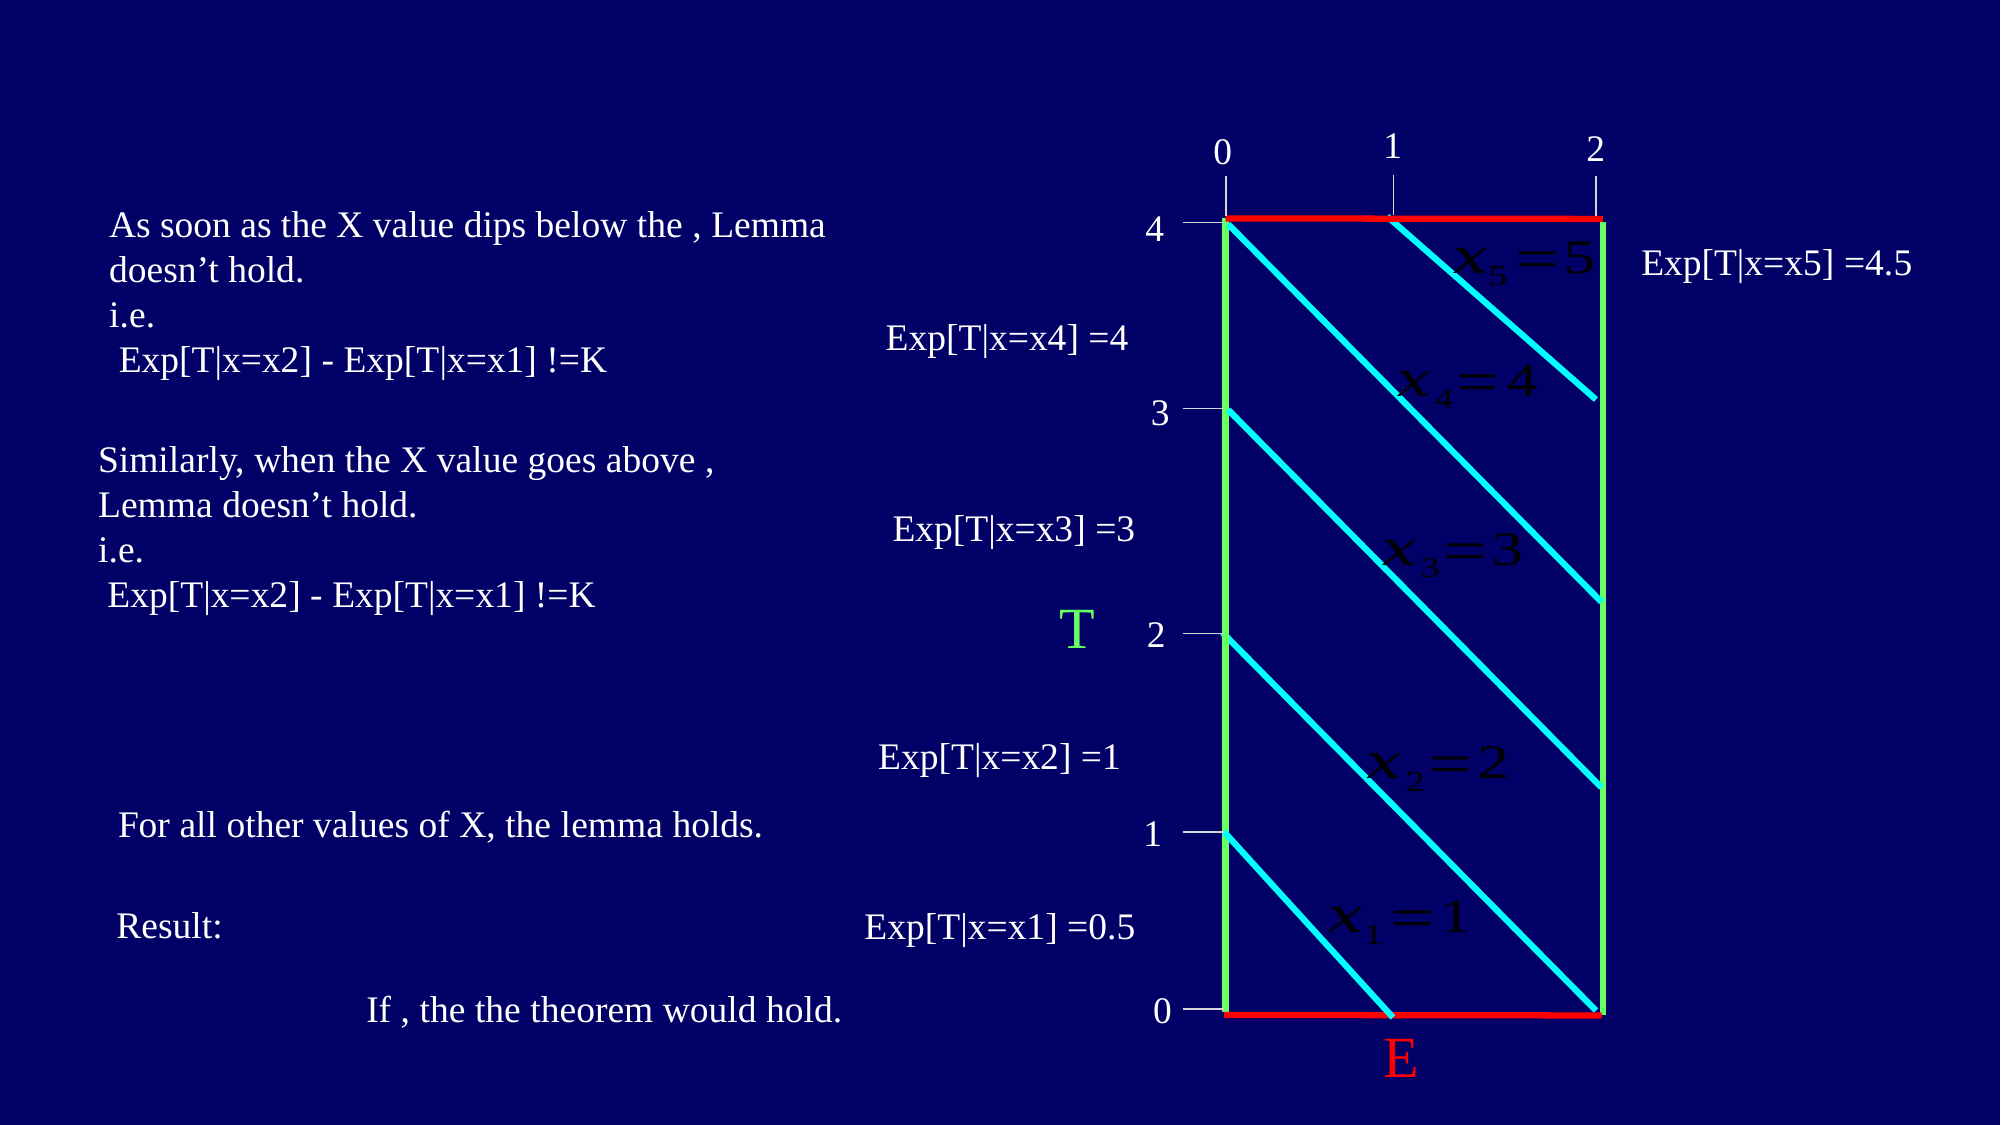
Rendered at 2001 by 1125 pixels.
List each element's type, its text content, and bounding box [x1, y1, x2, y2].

text_box Exp[T|x=x5] =4.5 [1626, 230, 1928, 291]
text_box Result: [101, 893, 238, 954]
text_box Exp[T|x=x2] =1 [863, 724, 1136, 785]
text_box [1230, 796, 1597, 1011]
text_box 1 [1128, 801, 1178, 862]
text_box 4 [1130, 196, 1189, 257]
text_box 2 [1571, 116, 1621, 177]
text_box 2 [1132, 603, 1181, 663]
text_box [1223, 831, 1394, 1018]
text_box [1227, 608, 1602, 788]
text_box 1 [1368, 114, 1418, 174]
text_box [1227, 223, 1602, 603]
text_box Exp[T|x=x4] =4 [870, 305, 1144, 366]
text_box For all other values of X, the lemma holds. [103, 792, 780, 853]
text_box T [1045, 583, 1138, 668]
text_box Exp[T|x=x1] =0.5 [849, 894, 1151, 955]
text_box 0 [1198, 120, 1248, 180]
text_box 0 [1138, 978, 1187, 1039]
text_box Exp[T|x=x3] =3 [877, 496, 1151, 557]
text_box E [1368, 1024, 1462, 1097]
text_box 3 [1135, 380, 1185, 440]
